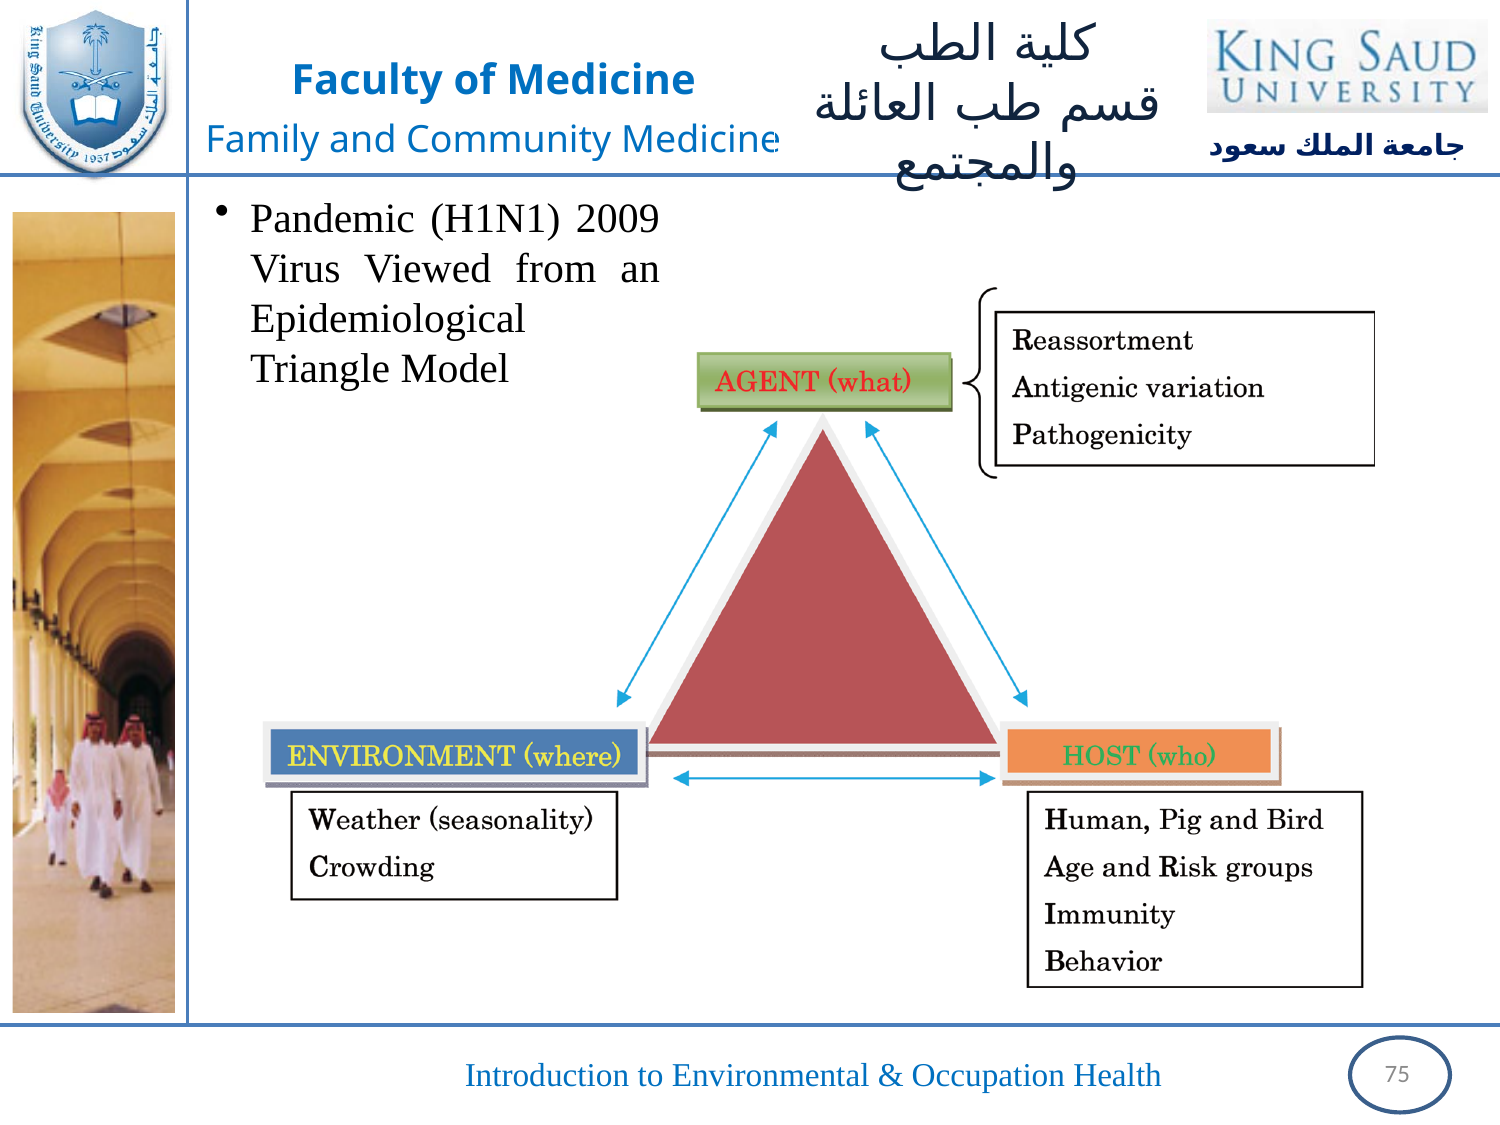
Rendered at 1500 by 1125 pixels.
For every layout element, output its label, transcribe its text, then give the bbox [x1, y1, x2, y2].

slide_number 75 [1312, 1042, 1425, 1103]
picture [1207, 19, 1488, 113]
picture [262, 287, 1376, 988]
picture [0, 177, 186, 188]
picture [12, 212, 175, 1013]
picture [0, 0, 186, 173]
text_box Pandemic (H1N1) 2009 Virus Viewed from an Epidemiological Triangle Model [200, 183, 675, 399]
